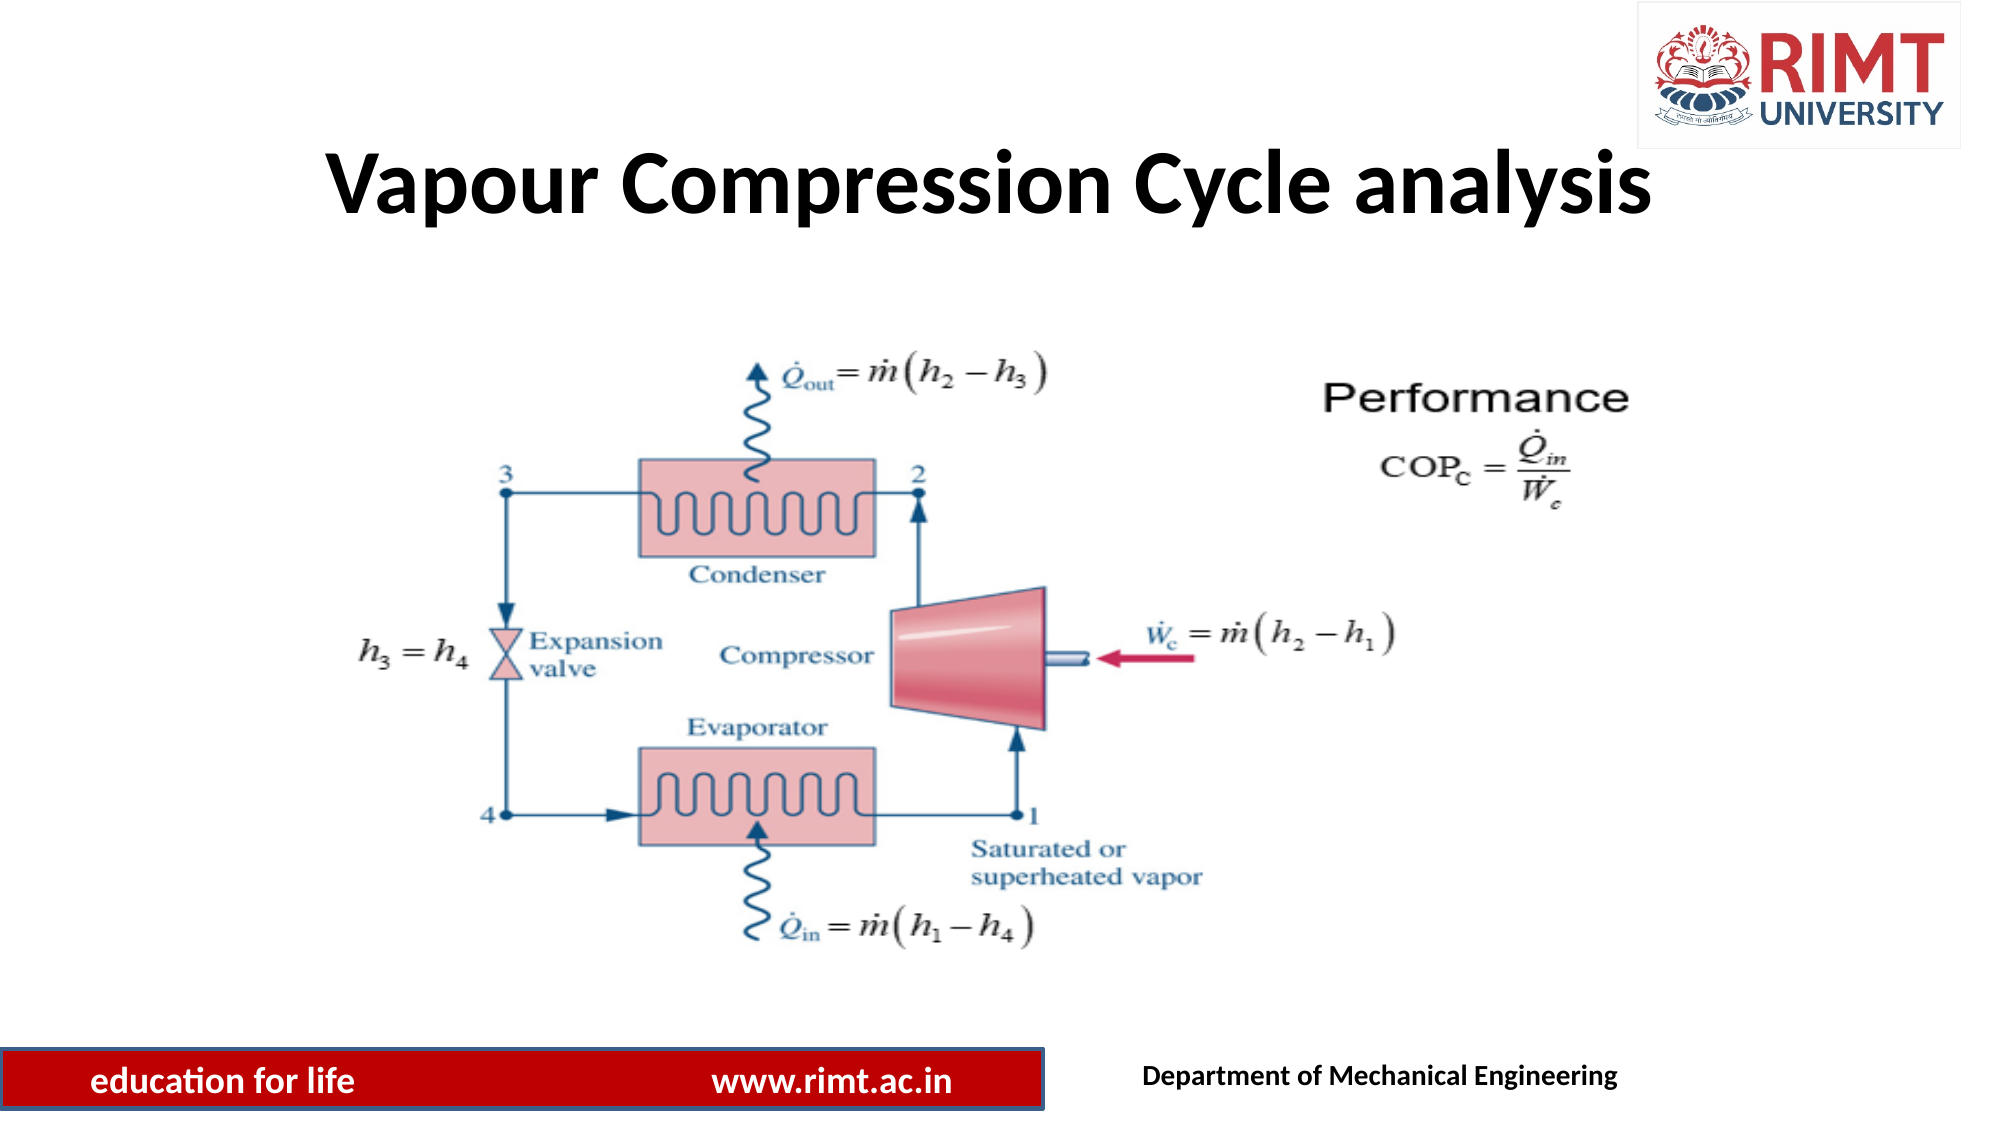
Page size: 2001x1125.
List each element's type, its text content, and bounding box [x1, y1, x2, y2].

text_box education for life www.rimt.ac.in [0, 1047, 1045, 1111]
picture [1637, 1, 1961, 149]
title Vapour Compression Cycle analysis [90, 83, 1891, 271]
picture [237, 299, 1694, 982]
text_box Department of Mechanical Engineering [1042, 1044, 1718, 1104]
